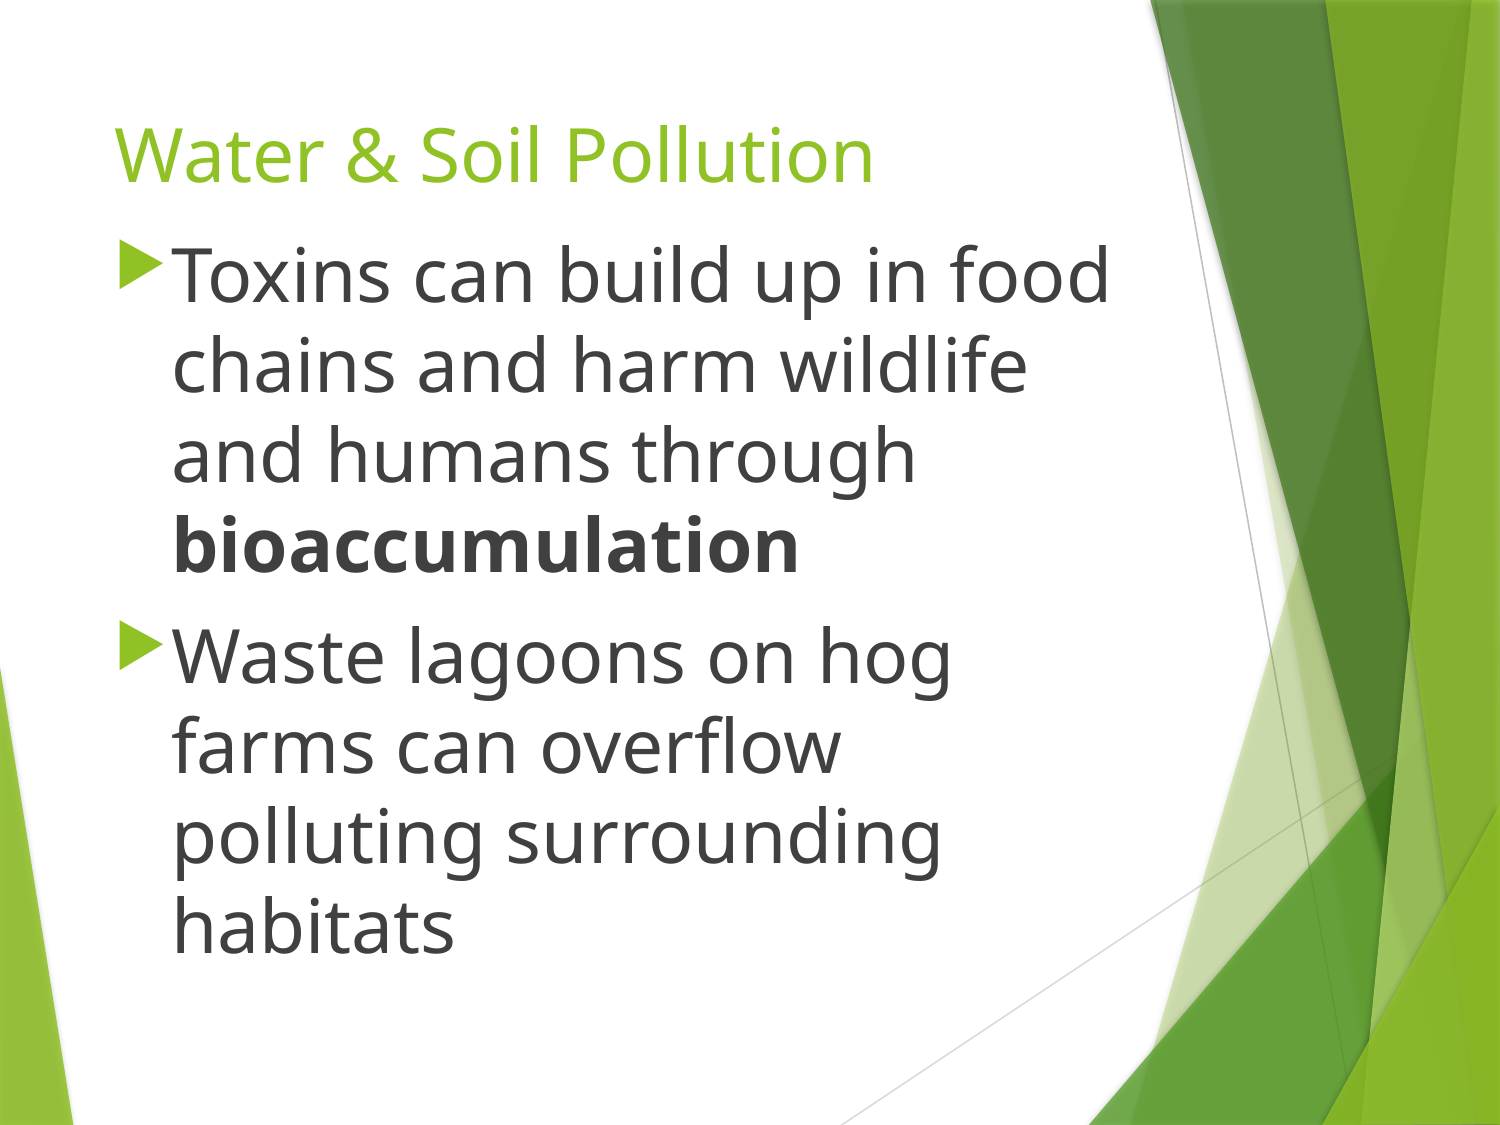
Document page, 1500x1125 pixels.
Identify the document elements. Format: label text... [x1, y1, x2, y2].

list Toxins can build up in food chains and harm wildlife and humans through bioaccumulation Waste lagoons on hog farms can overflow polluting surrounding habitats [99, 219, 1142, 991]
title Water & Soil Pollution [99, 99, 1142, 219]
